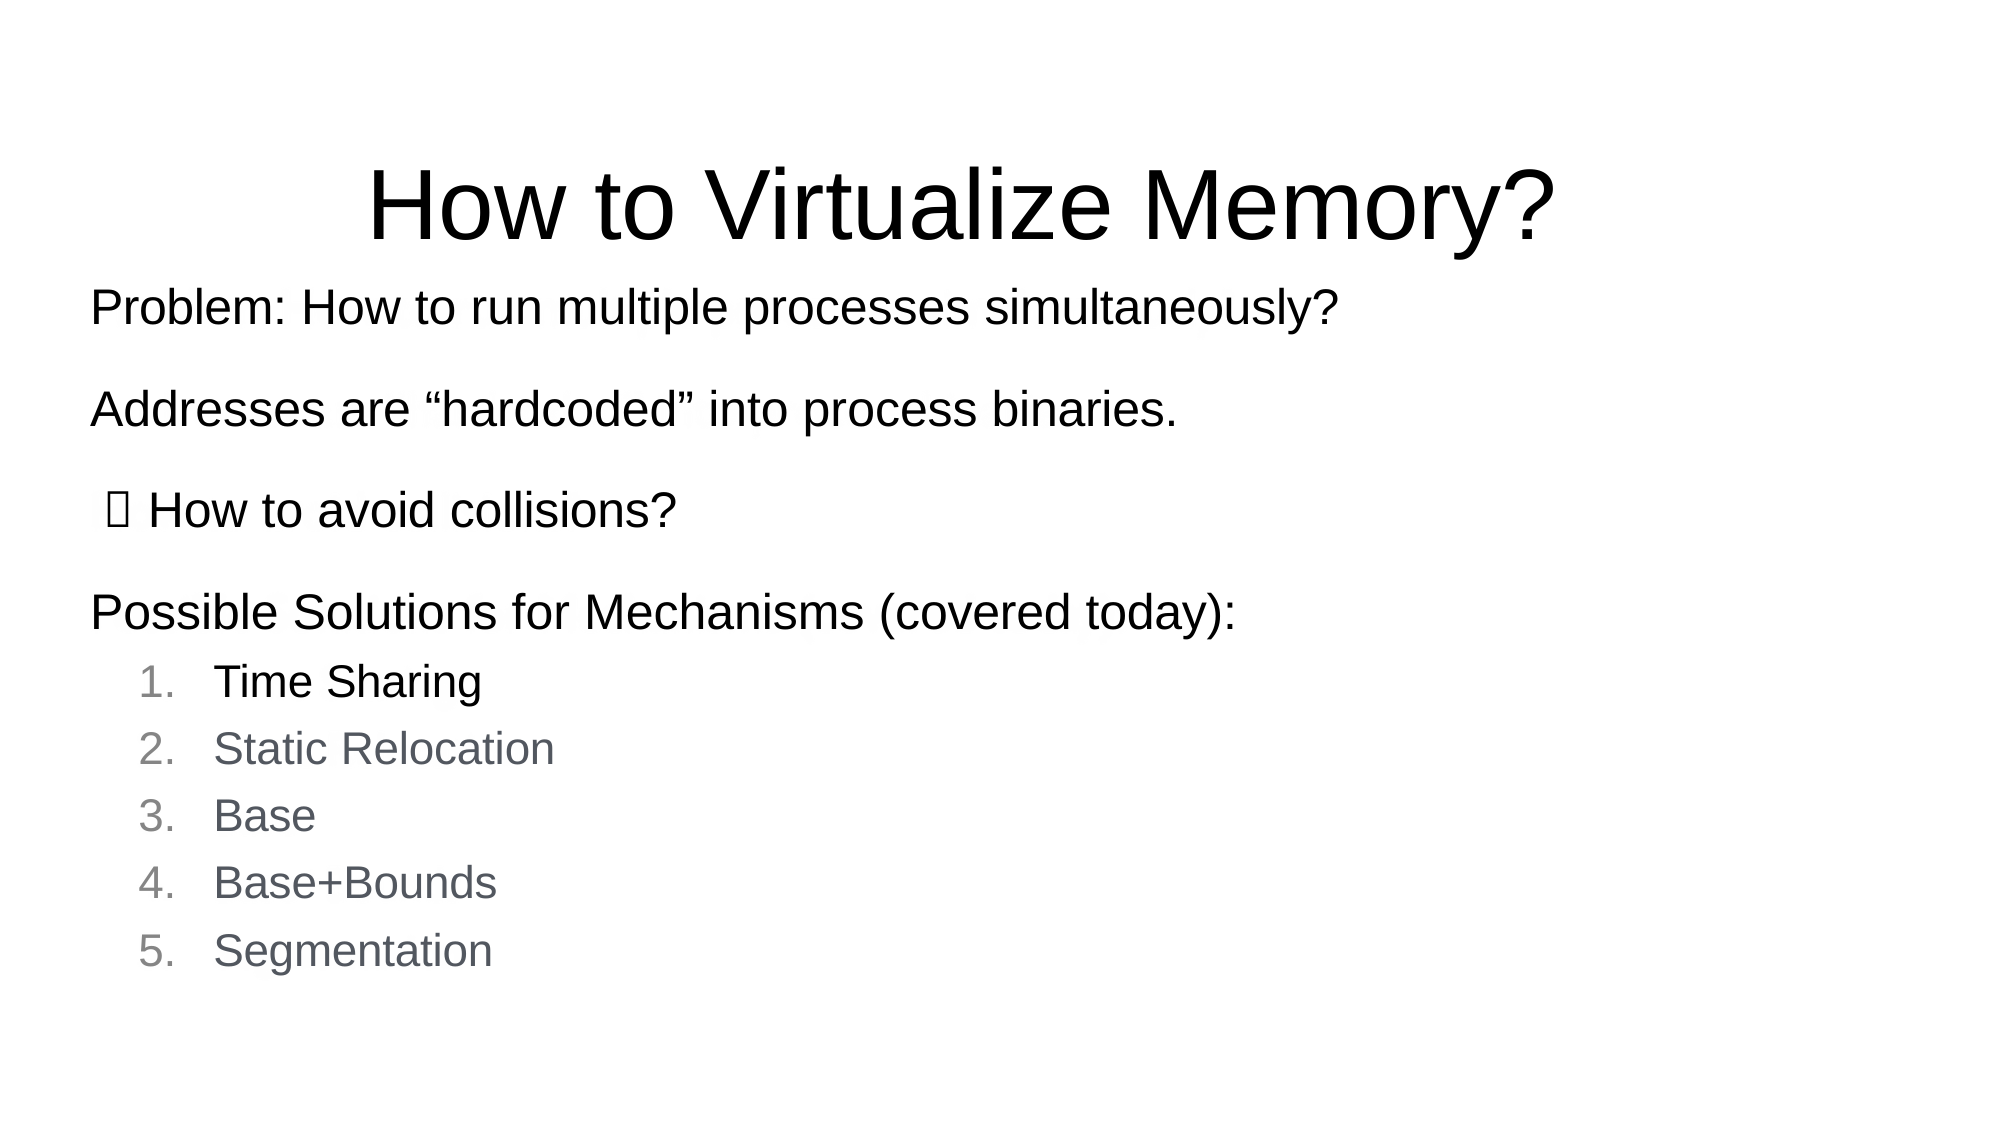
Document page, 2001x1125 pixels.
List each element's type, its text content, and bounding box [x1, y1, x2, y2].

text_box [55, 256, 1270, 1010]
title How to Virtualize Memory? [137, 43, 1863, 294]
text_box Problem: How to run multiple processes simultaneously? Addresses are “hardcoded” into process binaries.  How to avoid collisions? Possible Solutions for Mechanisms (covered today): Time Sharing Static Relocation Base Base+Bounds Segmentation [1270, 272, 1733, 976]
